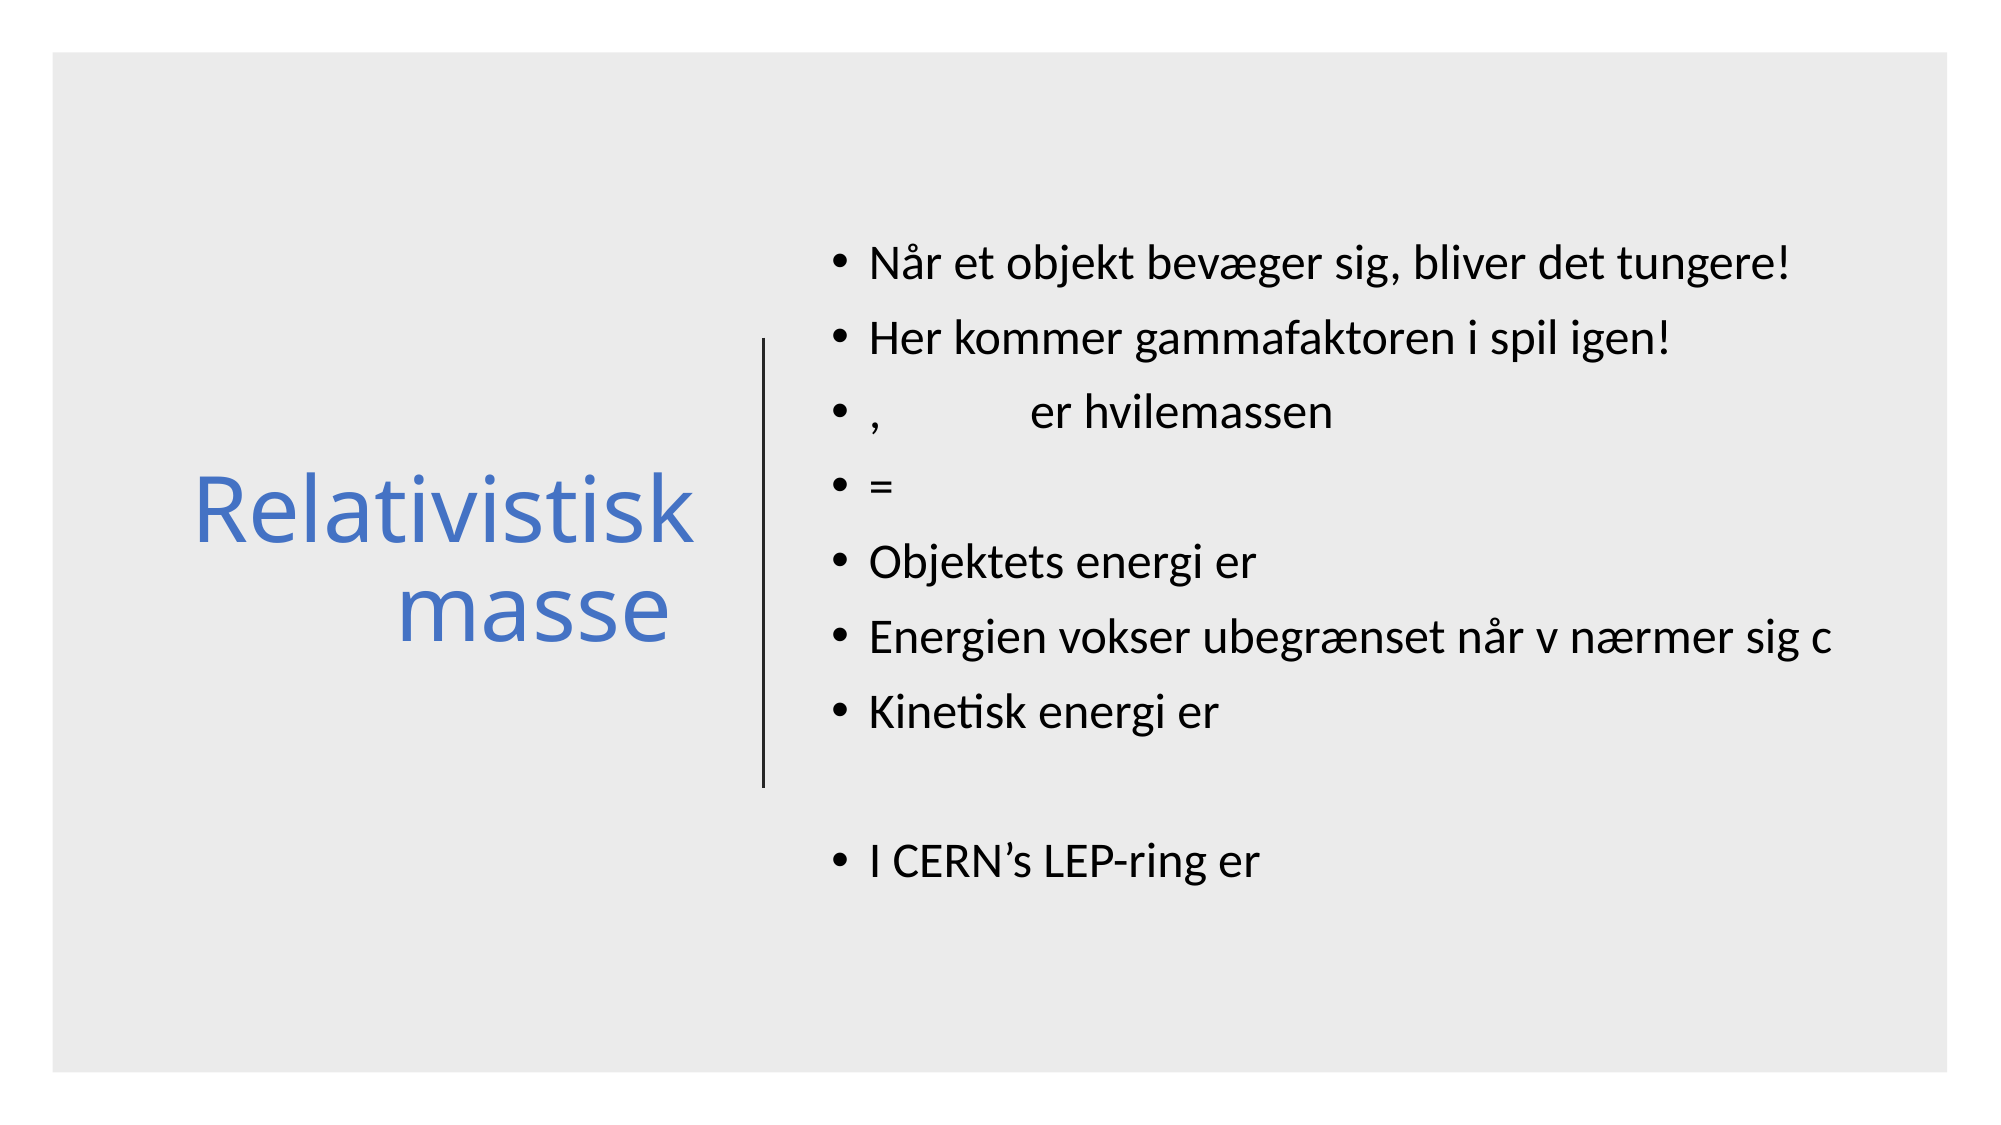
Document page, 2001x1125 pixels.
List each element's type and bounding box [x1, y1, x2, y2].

text_box [52, 51, 1948, 1073]
